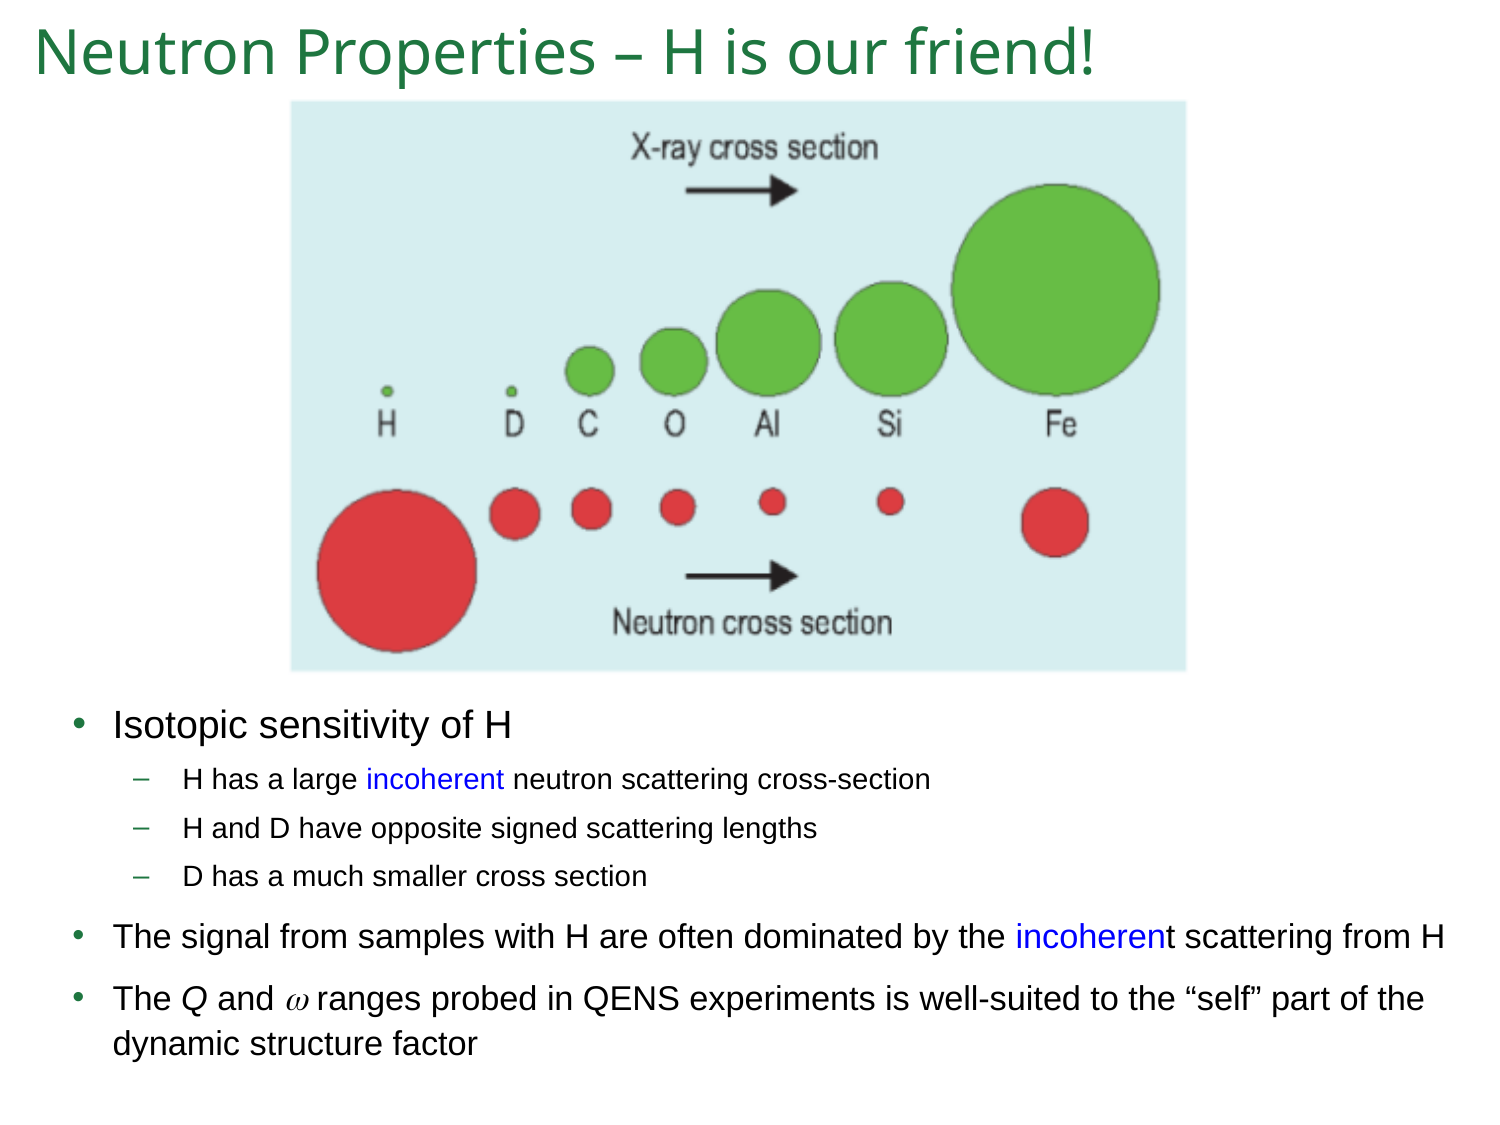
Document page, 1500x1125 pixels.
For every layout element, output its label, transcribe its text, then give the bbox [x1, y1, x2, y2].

title Neutron Properties – H is our friend! [17, 16, 1369, 97]
list Isotopic sensitivity of H H has a large incoherent neutron scattering cross-section H and D have opposite signed scattering lengths D has a much smaller cross section The signal from samples with H are often dominated by the incoherent scattering from H The Q and w ranges probed in QENS experiments is well-suited to the “self” part of the dynamic structure factor [56, 687, 1477, 1107]
picture [286, 96, 1192, 684]
